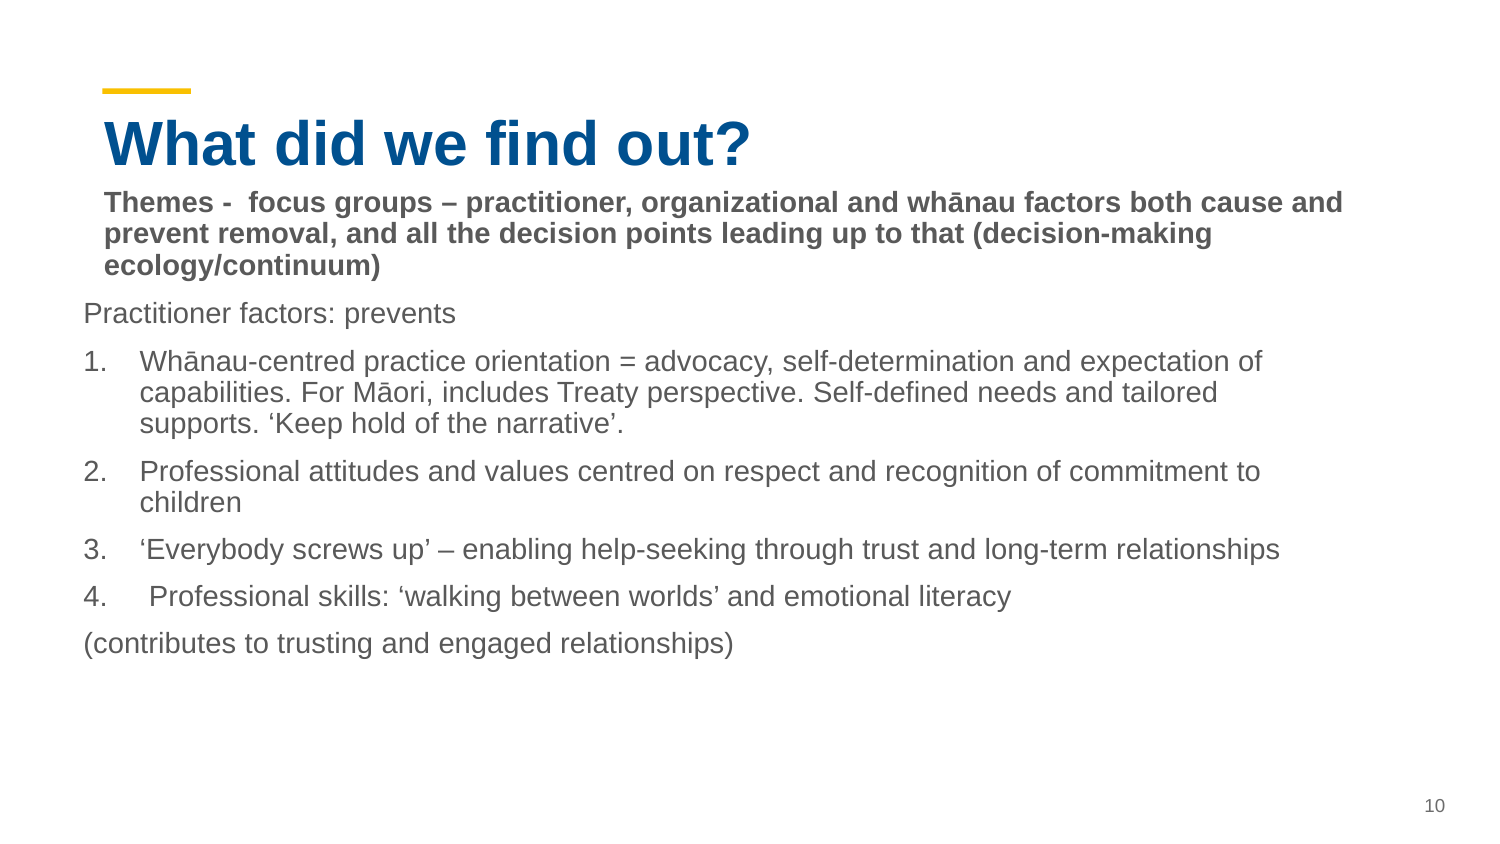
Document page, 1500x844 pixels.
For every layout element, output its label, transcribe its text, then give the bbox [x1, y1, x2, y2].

list Practitioner factors: prevents Whānau-centred practice orientation = advocacy, self-determination and expectation of capabilities. For Māori, includes Treaty perspective. Self-defined needs and tailored supports. ‘Keep hold of the narrative’. Professional attitudes and values centred on respect and recognition of commitment to children ‘Everybody screws up’ – enabling help-seeking through trust and long-term relationships 4. Professional skills: ‘walking between worlds’ and emotional literacy (contributes to trusting and engaged relationships) [68, 291, 1320, 744]
list Themes - focus groups – practitioner, organizational and whānau factors both cause and prevent removal, and all the decision points leading up to that (decision-making ecology/continuum) [89, 179, 1397, 223]
title What did we find out? [89, 113, 1397, 177]
slide_number 10 [1122, 782, 1461, 828]
